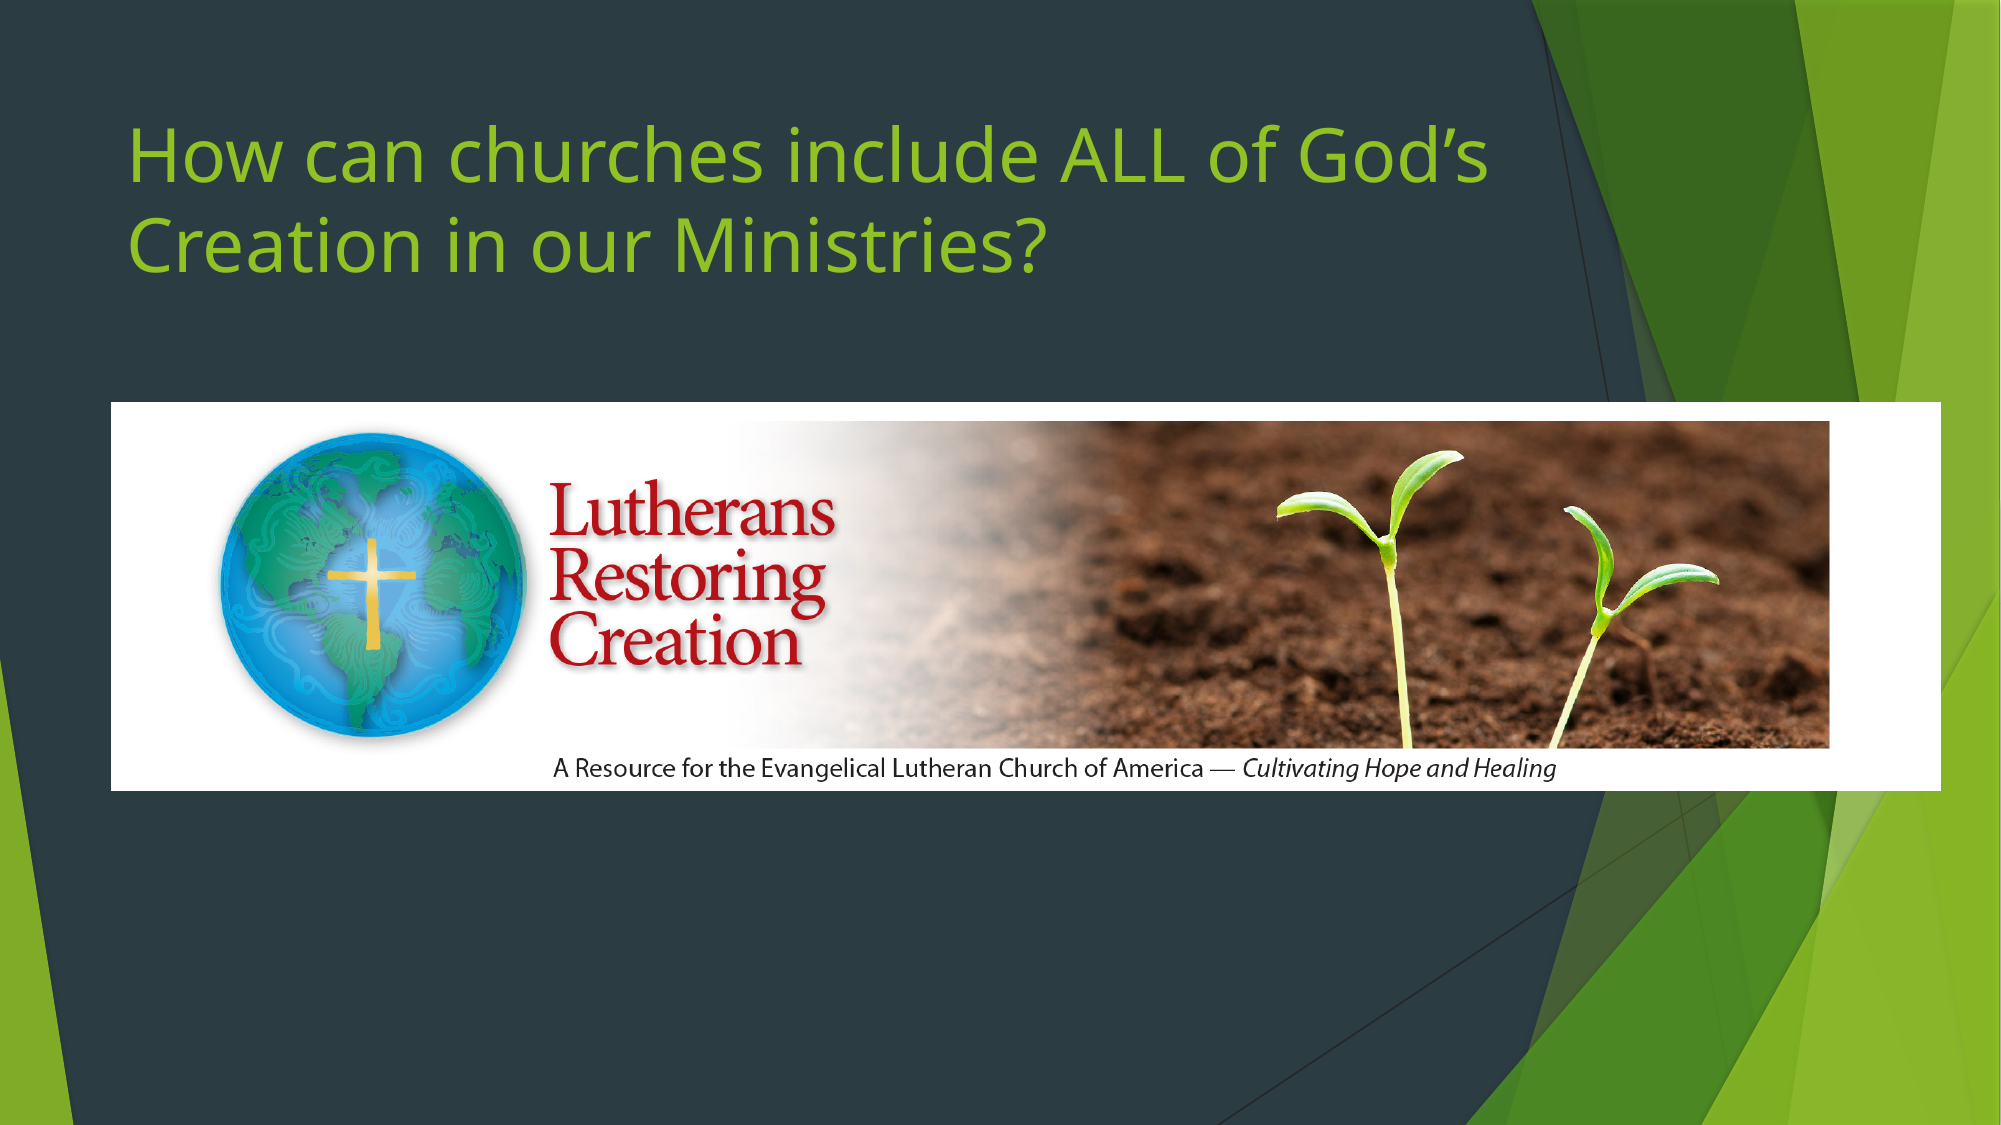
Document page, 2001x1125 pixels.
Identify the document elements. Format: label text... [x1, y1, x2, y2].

title How can churches include ALL of God’s Creation in our Ministries? [111, 99, 1522, 317]
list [110, 402, 1942, 791]
